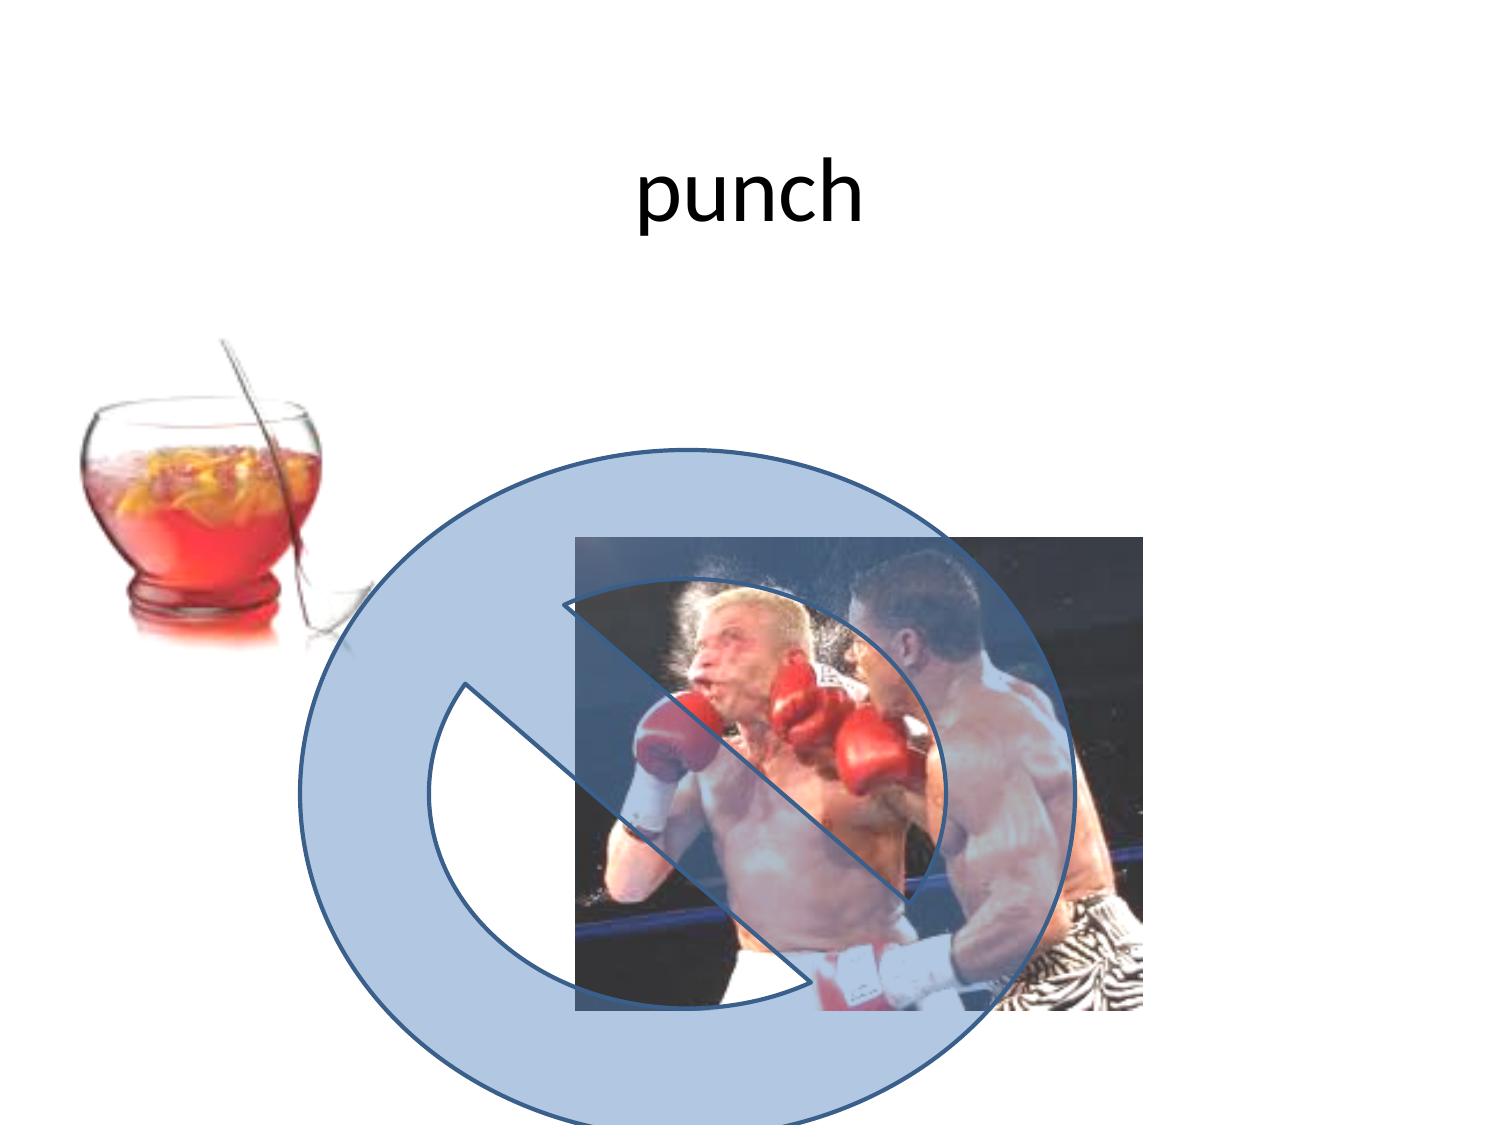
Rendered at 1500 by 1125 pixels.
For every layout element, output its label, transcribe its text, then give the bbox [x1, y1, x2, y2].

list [62, 337, 388, 663]
title punch [75, 45, 1425, 325]
text_box [297, 447, 984, 1125]
picture [574, 537, 1143, 1011]
